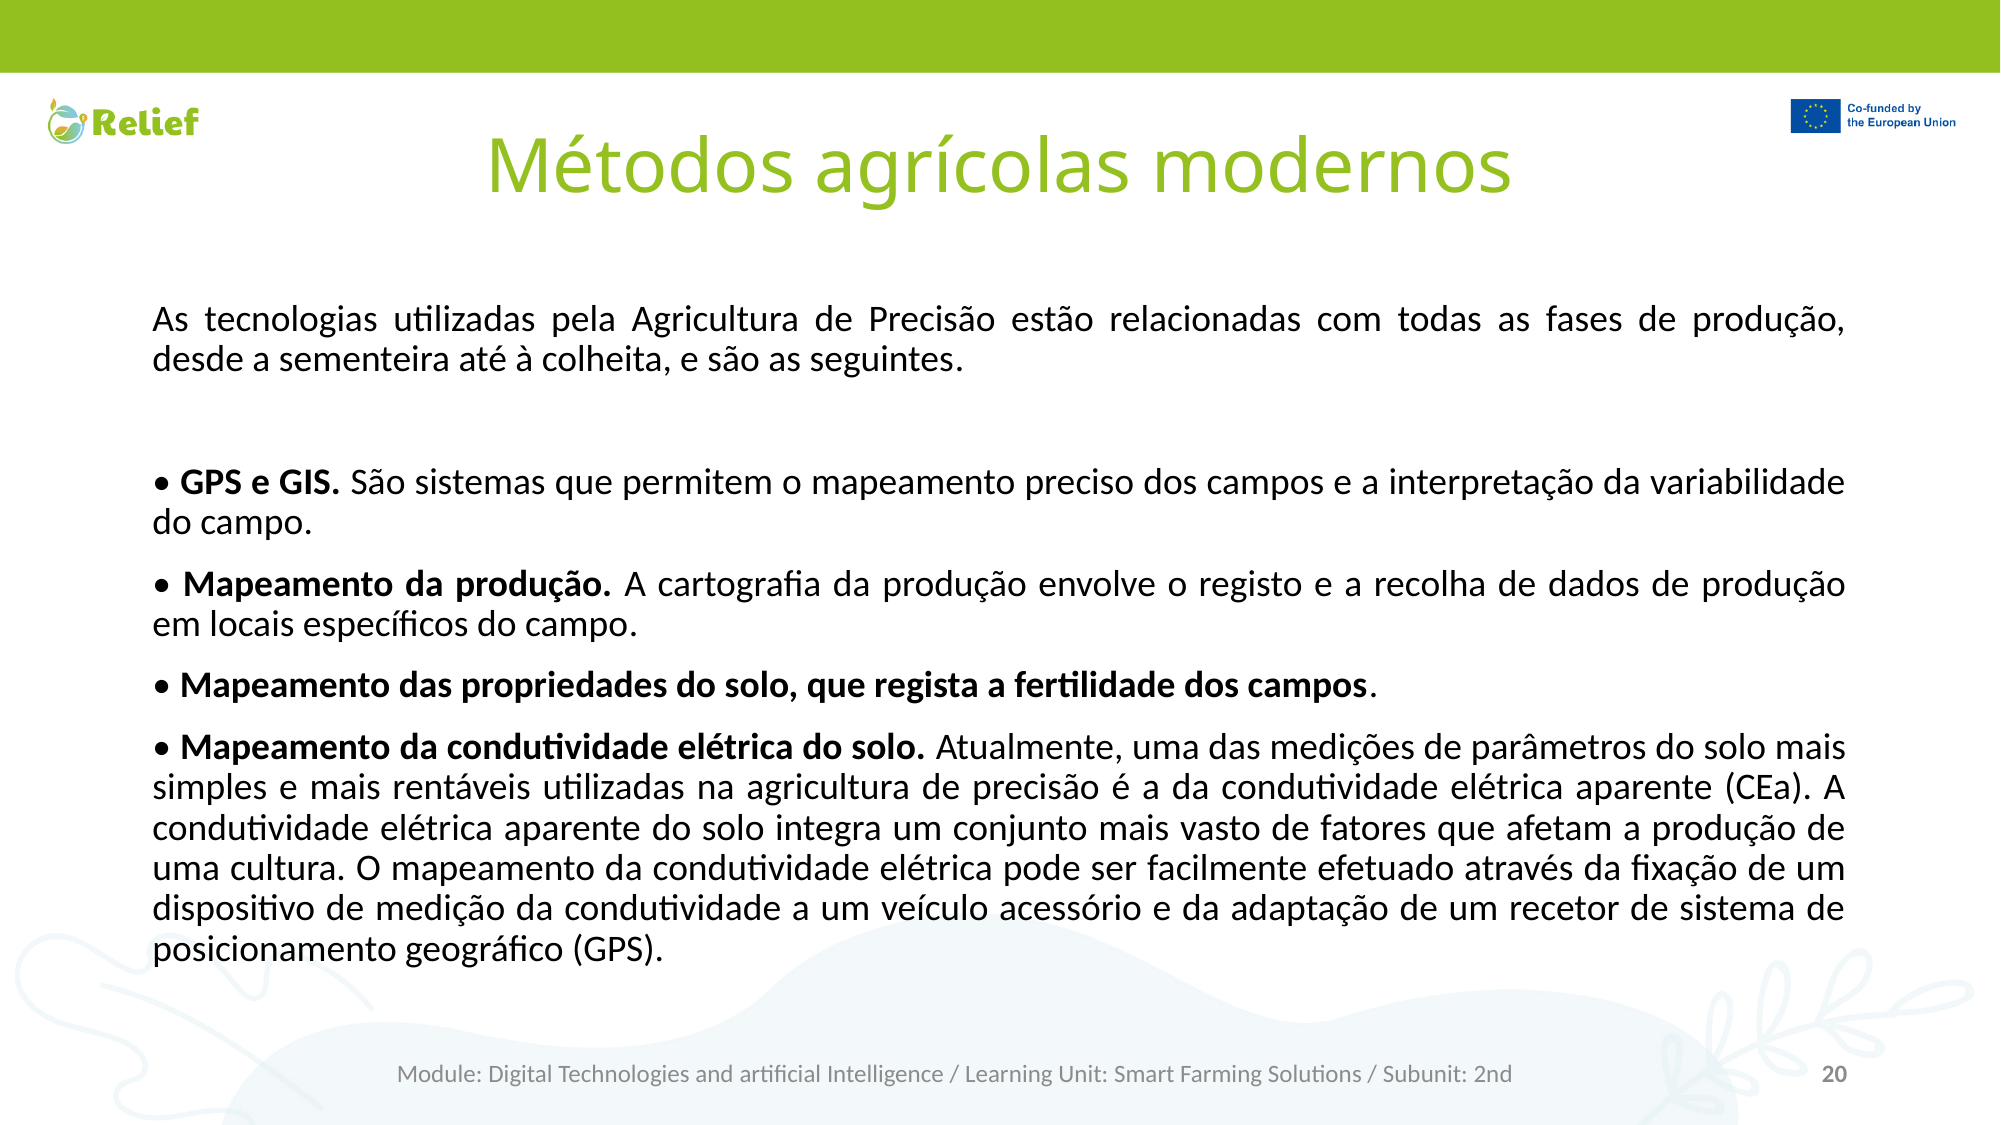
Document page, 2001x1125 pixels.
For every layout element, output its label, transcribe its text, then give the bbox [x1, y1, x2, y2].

slide_number 20 [1787, 1042, 1863, 1103]
list As tecnologias utilizadas pela Agricultura de Precisão estão relacionadas com todas as fases de produção, desde a sementeira até à colheita, e são as seguintes. • GPS e GIS. São sistemas que permitem o mapeamento preciso dos campos e a interpretação da variabilidade do campo. • Mapeamento da produção. A cartografia da produção envolve o registo e a recolha de dados de produção em locais específicos do campo. • Mapeamento das propriedades do solo, que regista a fertilidade dos campos. • Mapeamento da condutividade elétrica do solo. Atualmente, uma das medições de parâmetros do solo mais simples e mais rentáveis utilizadas na agricultura de precisão é a da condutividade elétrica aparente (CEa). A condutividade elétrica aparente do solo integra um conjunto mais vasto de fatores que afetam a produção de uma cultura. O mapeamento da condutividade elétrica pode ser facilmente efetuado através da fixação de um dispositivo de medição da condutividade a um veículo acessório e da adaptação de um recetor de sistema de posicionamento geográfico (GPS). [137, 291, 1863, 1013]
footer Module: Digital Technologies and artificial Intelligence / Learning Unit: Smart Farming Solutions / Subunit: 2nd [137, 1023, 1775, 1122]
title Métodos agrícolas modernos [137, 111, 1863, 226]
picture [0, 0, 2001, 1125]
